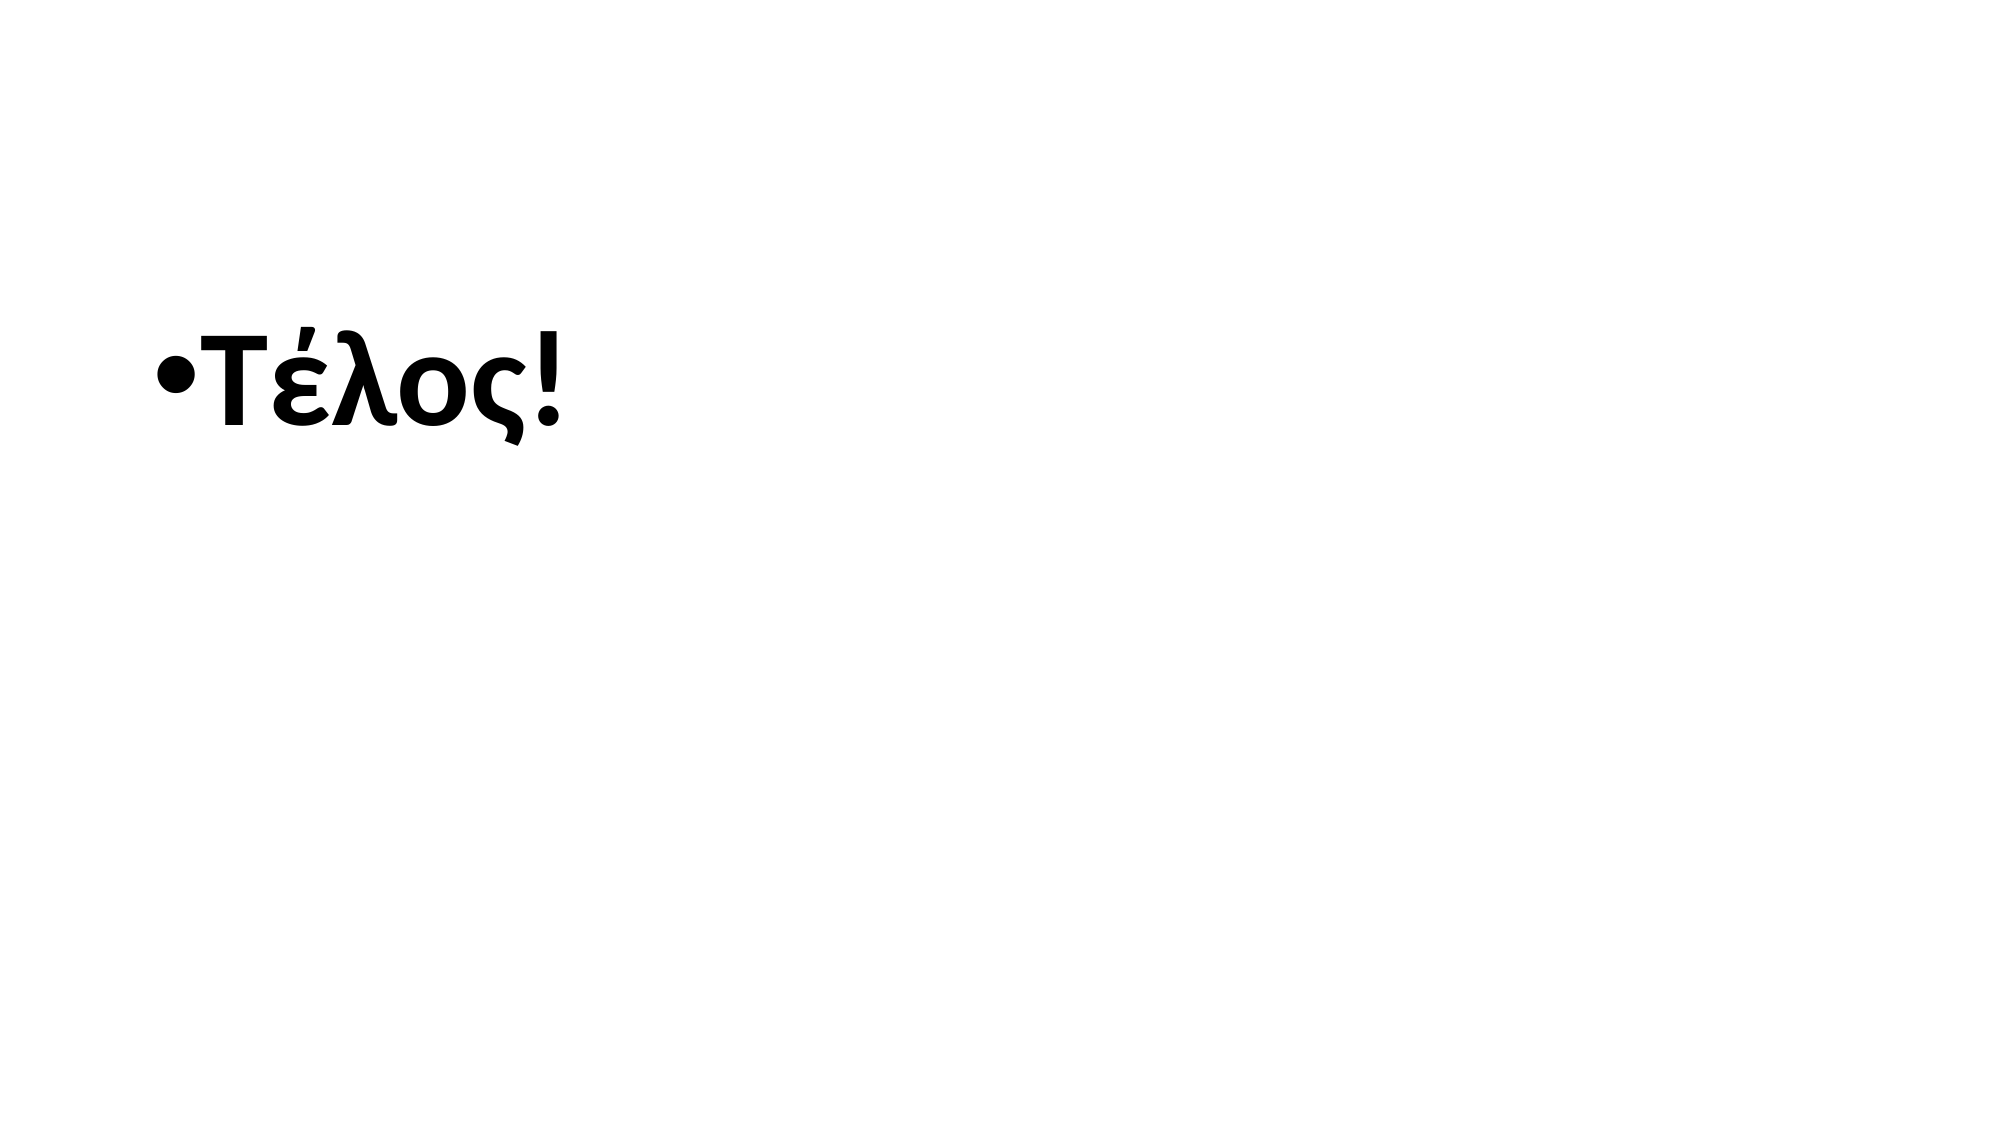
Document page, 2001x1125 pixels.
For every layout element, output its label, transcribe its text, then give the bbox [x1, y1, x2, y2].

list Τέλος! [137, 299, 1863, 1014]
